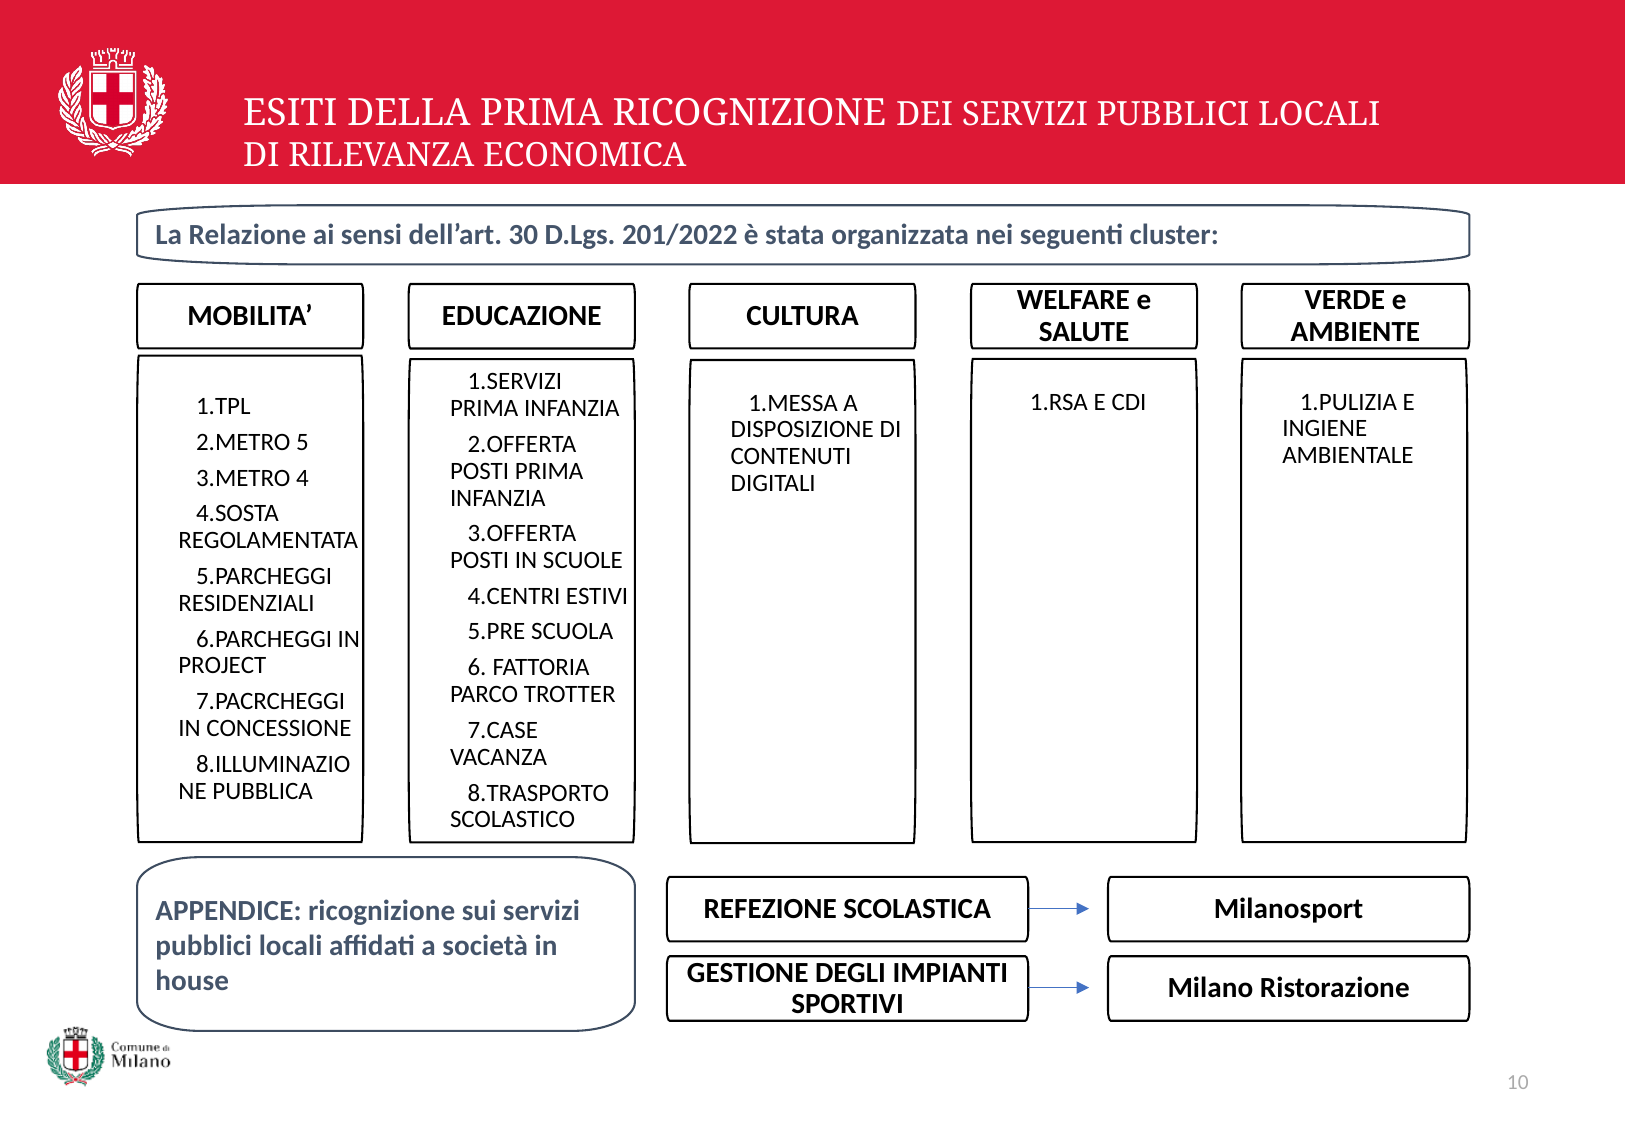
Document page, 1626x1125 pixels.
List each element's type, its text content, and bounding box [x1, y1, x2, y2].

slide_number 10 [1164, 1058, 1544, 1103]
text_box REFEZIONE SCOLASTICA [665, 875, 1030, 943]
title ESITI DELLA PRIMA RICOGNIZIONE DEI SERVIZI PUBBLICI LOCALI DI RILEVANZA ECONOMICA [228, 28, 1397, 181]
text_box APPENDICE: ricognizione sui servizi pubblici locali affidati a società in house [136, 856, 636, 1032]
text_box Milano Ristorazione [1106, 955, 1471, 1022]
text_box La Relazione ai sensi dell’art. 30 D.Lgs. 201/2022 è stata organizzata nei seguenti cluster: [136, 204, 1471, 266]
text_box Milanosport [1106, 875, 1471, 943]
picture [40, 1008, 182, 1103]
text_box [137, 283, 1470, 844]
picture [53, 43, 172, 162]
text_box GESTIONE DEGLI IMPIANTI SPORTIVI [665, 955, 1030, 1022]
